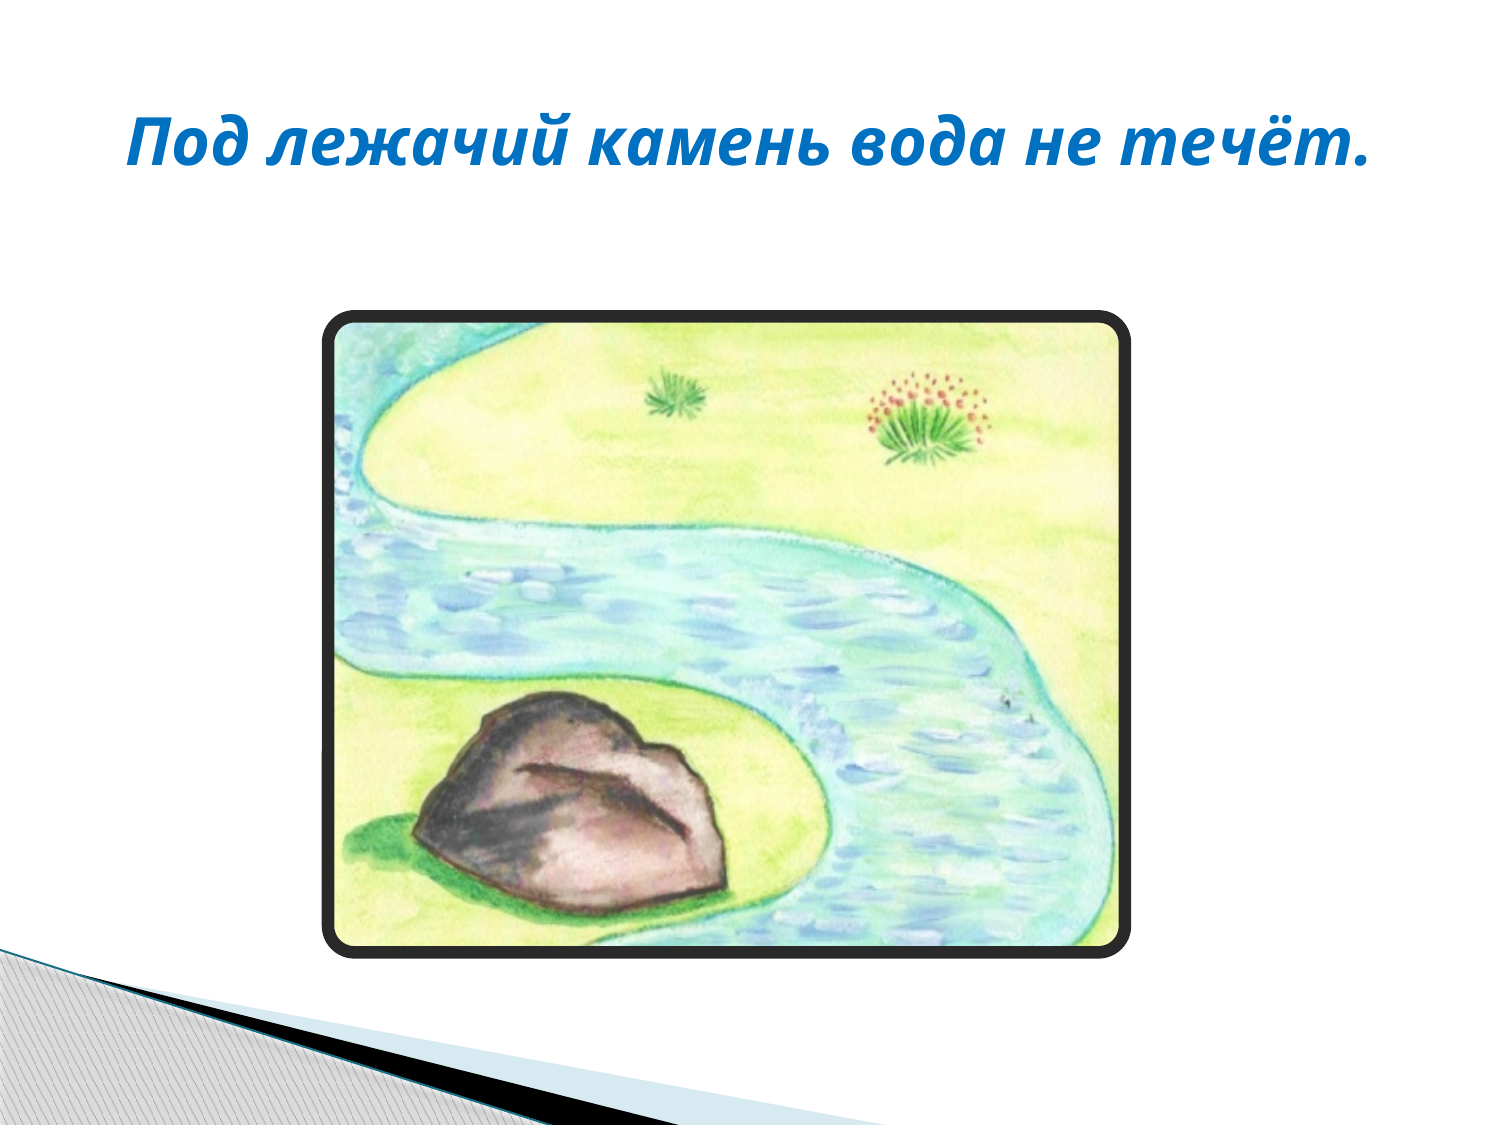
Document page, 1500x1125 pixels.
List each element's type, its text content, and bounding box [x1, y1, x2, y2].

title Под лежачий камень вода не течёт. [75, 45, 1425, 233]
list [327, 316, 1126, 953]
